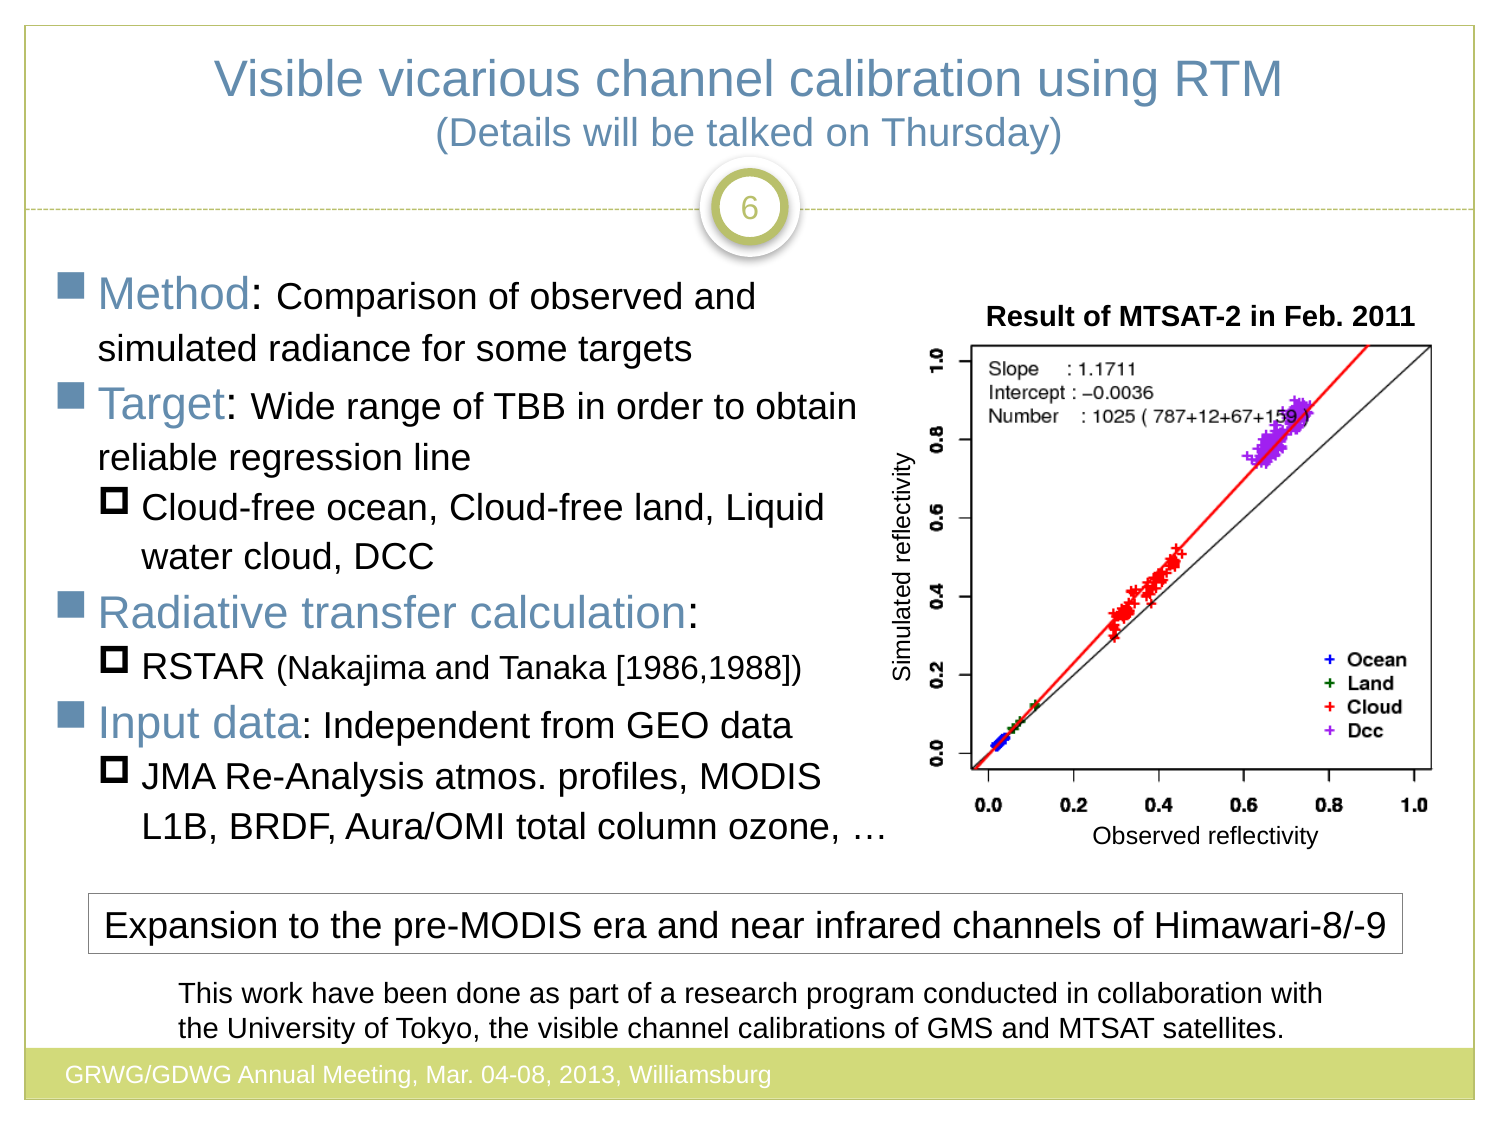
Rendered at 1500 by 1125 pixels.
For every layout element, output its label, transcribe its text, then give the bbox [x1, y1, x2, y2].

picture [922, 339, 1439, 825]
text_box Method: Comparison of observed and simulated radiance for some targets Target: Wide range of TBB in order to obtain reliable regression line Cloud-free ocean, Cloud-free land, Liquid water cloud, DCC Radiative transfer calculation: RSTAR (Nakajima and Tanaka [1986,1988]) Input data: Independent from GEO data JMA Re-Analysis atmos. profiles, MODIS L1B, BRDF, Aura/OMI total column ozone, … [39, 251, 914, 855]
text_box Observed reflectivity [1077, 836, 1335, 858]
text_box Expansion to the pre-MODIS era and near infrared channels of Himawari-8/-9 [88, 893, 1403, 954]
text_box This work have been done as part of a research program conducted in collaboration with the University of Tokyo, the visible channel calibrations of GMS and MTSAT satellites. [163, 966, 1345, 1052]
footer GRWG/GDWG Annual Meeting, Mar. 04-08, 2013, Williamsburg [50, 1051, 951, 1112]
text_box Simulated reflectivity [877, 437, 915, 698]
text_box Result of MTSAT-2 in Feb. 2011 [971, 289, 1432, 337]
title Visible vicarious channel calibration using RTM (Details will be talked on Thursday) [49, 37, 1450, 162]
slide_number 6 [712, 169, 788, 243]
